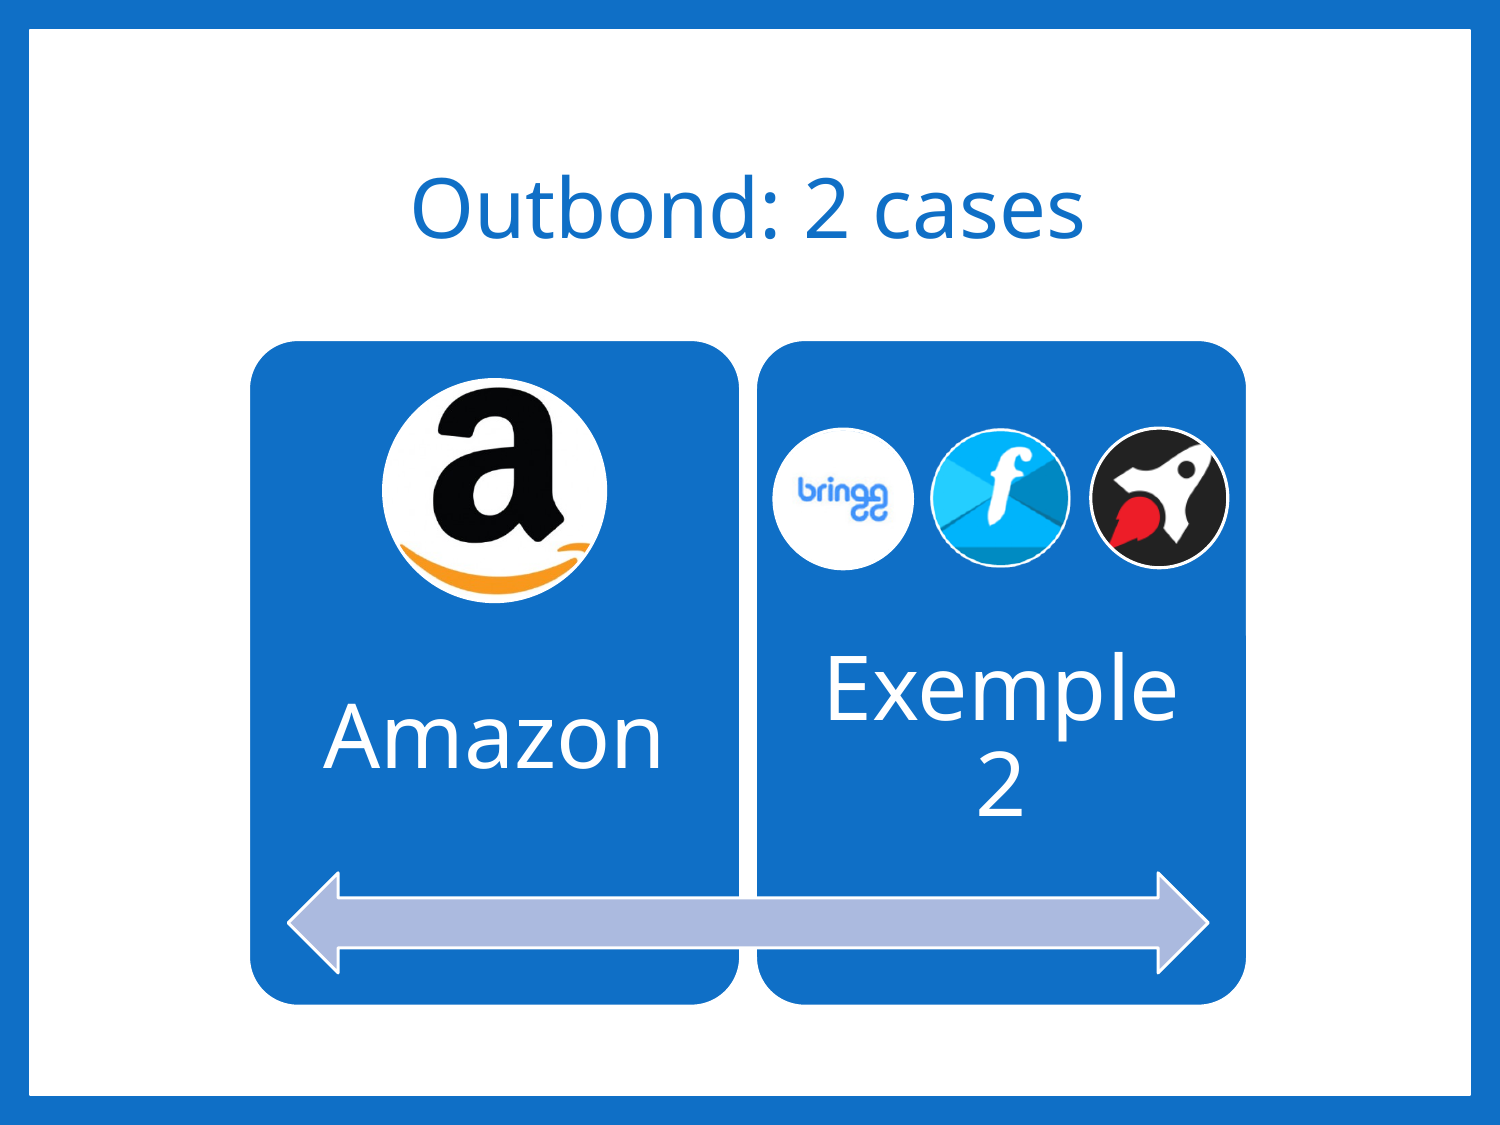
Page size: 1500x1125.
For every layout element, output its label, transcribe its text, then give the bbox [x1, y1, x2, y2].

picture [930, 427, 1071, 569]
title Outbond: 2 cases [140, 99, 1356, 323]
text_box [247, 339, 1249, 1007]
